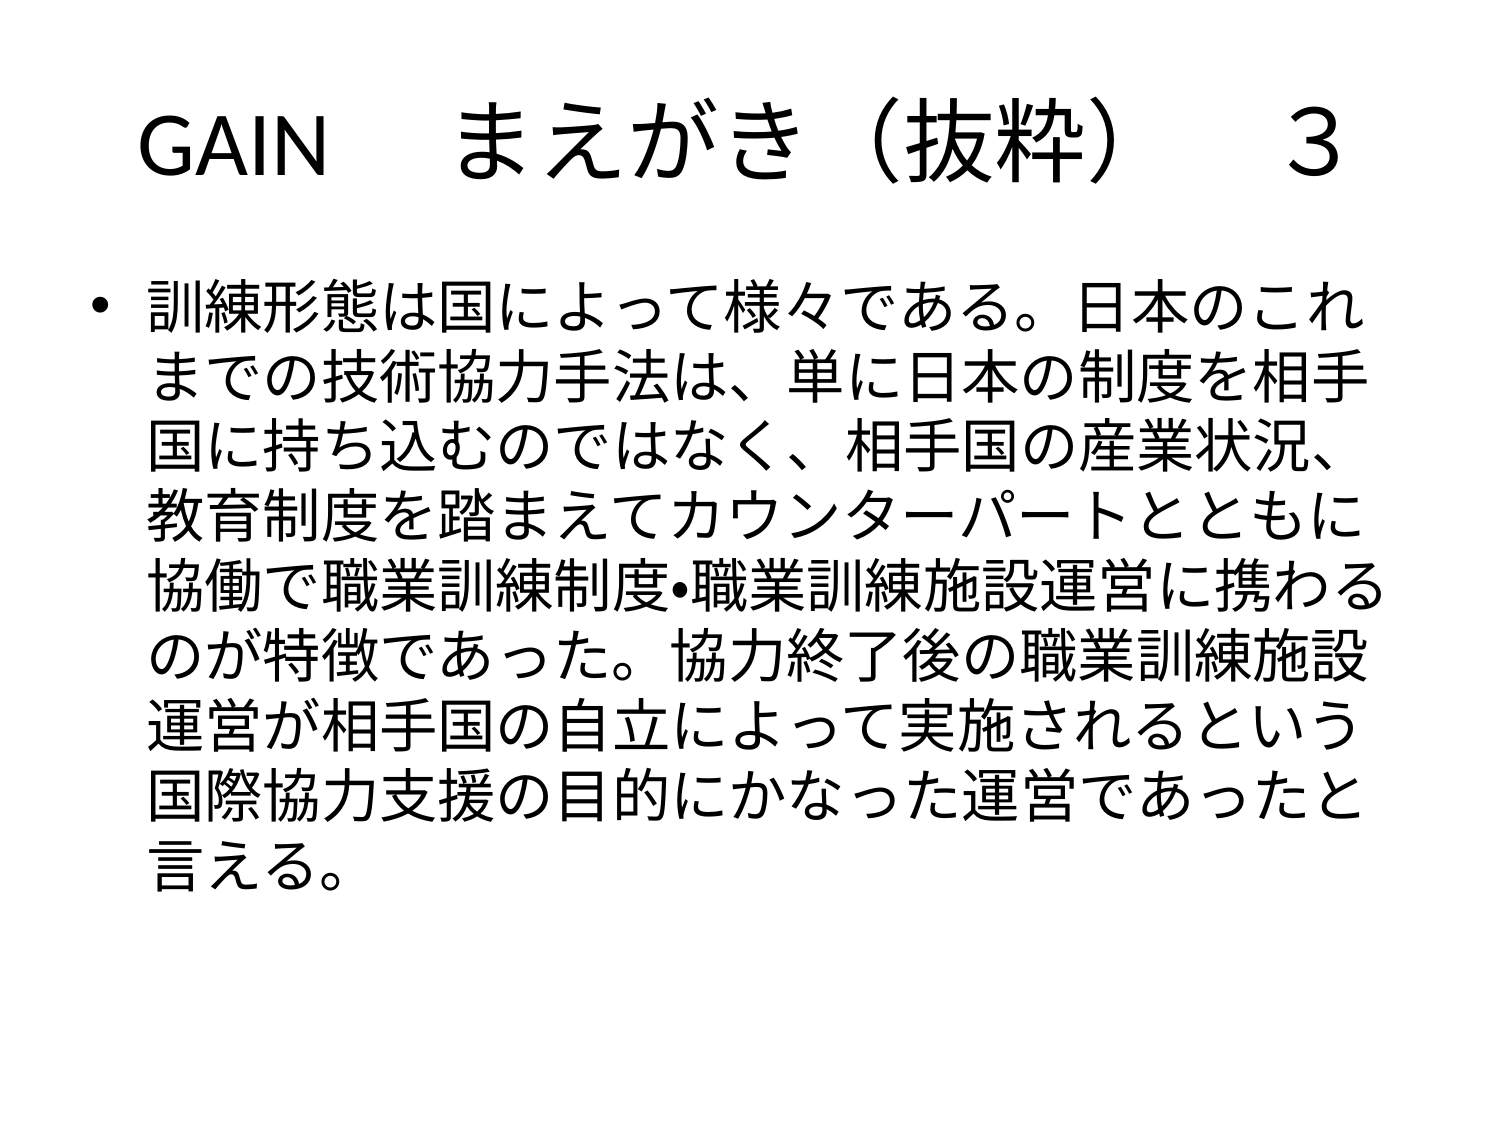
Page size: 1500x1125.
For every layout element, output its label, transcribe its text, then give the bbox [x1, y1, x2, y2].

title GAIN まえがき（抜粋） ３ [75, 45, 1425, 233]
list 訓練形態は国によって様々である。日本のこれまでの技術協力手法は、単に日本の制度を相手国に持ち込むのではなく、相手国の産業状況、教育制度を踏まえてカウンターパートとともに協働で職業訓練制度・職業訓練施設運営に携わるのが特徴であった。協力終了後の職業訓練施設運営が相手国の自立によって実施されるという国際協力支援の目的にかなった運営であったと言える。 [75, 262, 1425, 1005]
